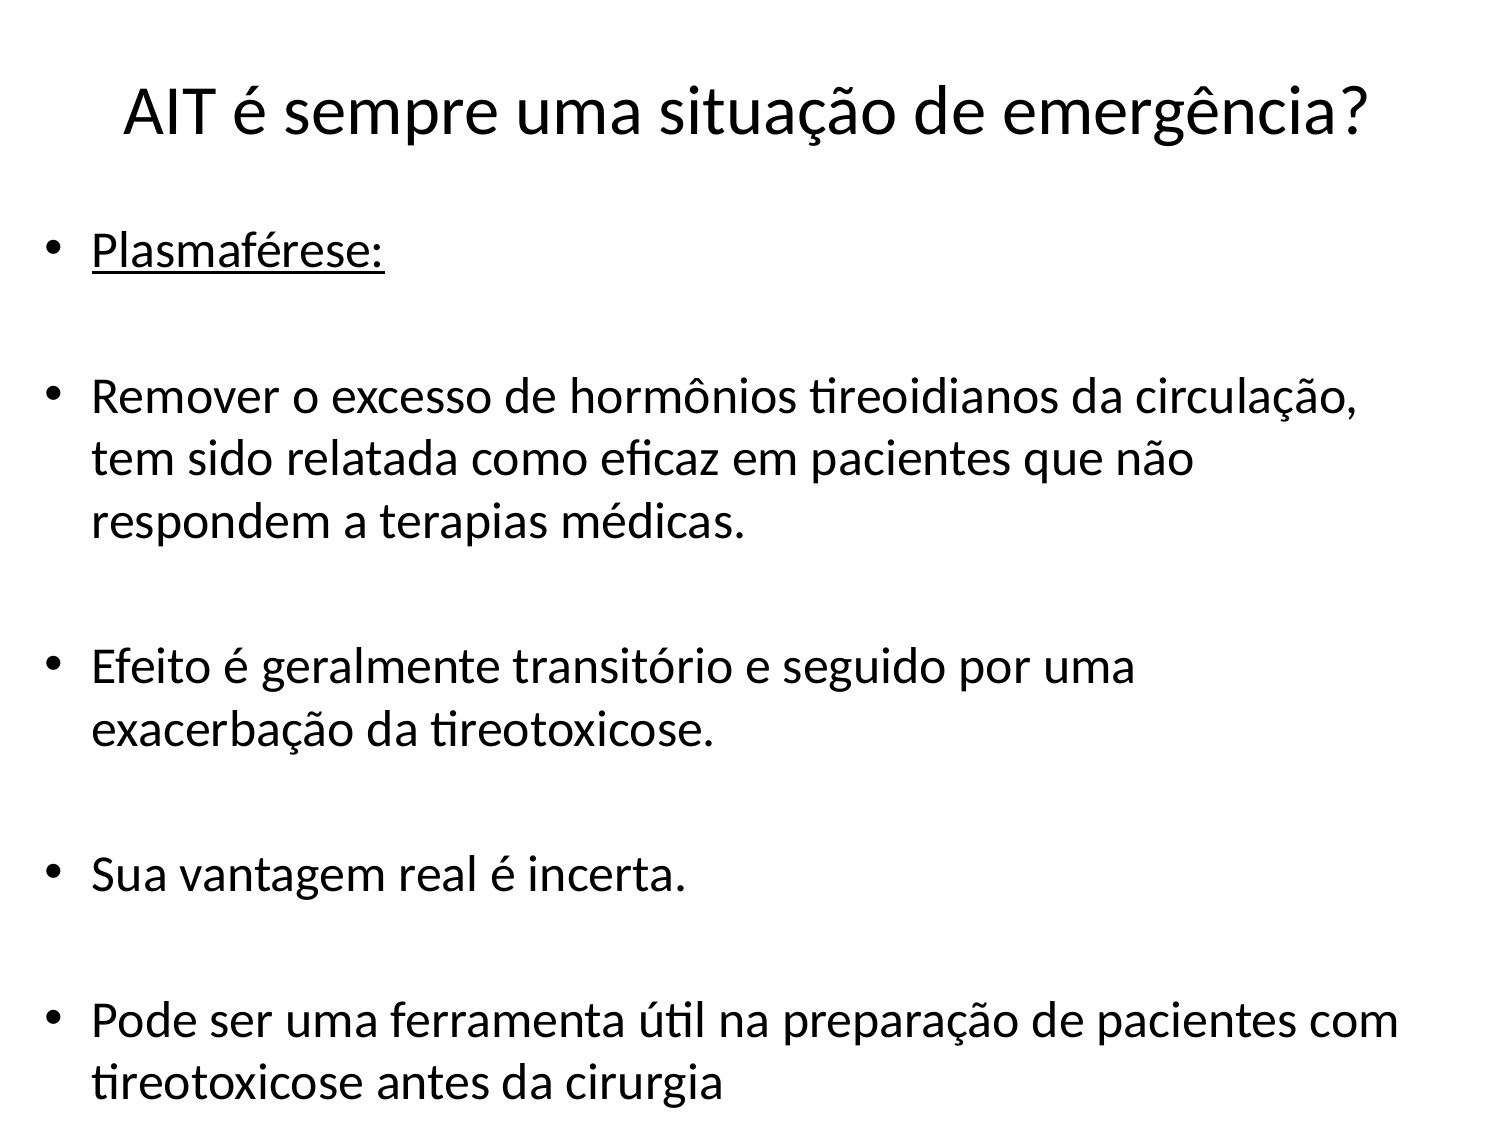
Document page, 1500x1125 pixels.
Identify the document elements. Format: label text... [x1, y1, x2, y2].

title AIT é sempre uma situação de emergência? [0, 54, 1500, 243]
list Plasmaférese: Remover o excesso de hormônios tireoidianos da circulação, tem sido relatada como eficaz em pacientes que não respondem a terapias médicas. Efeito é geralmente transitório e seguido por uma exacerbação da tireotoxicose. Sua vantagem real é incerta. Pode ser uma ferramenta útil na preparação de pacientes com tireotoxicose antes da cirurgia [29, 208, 1425, 1125]
